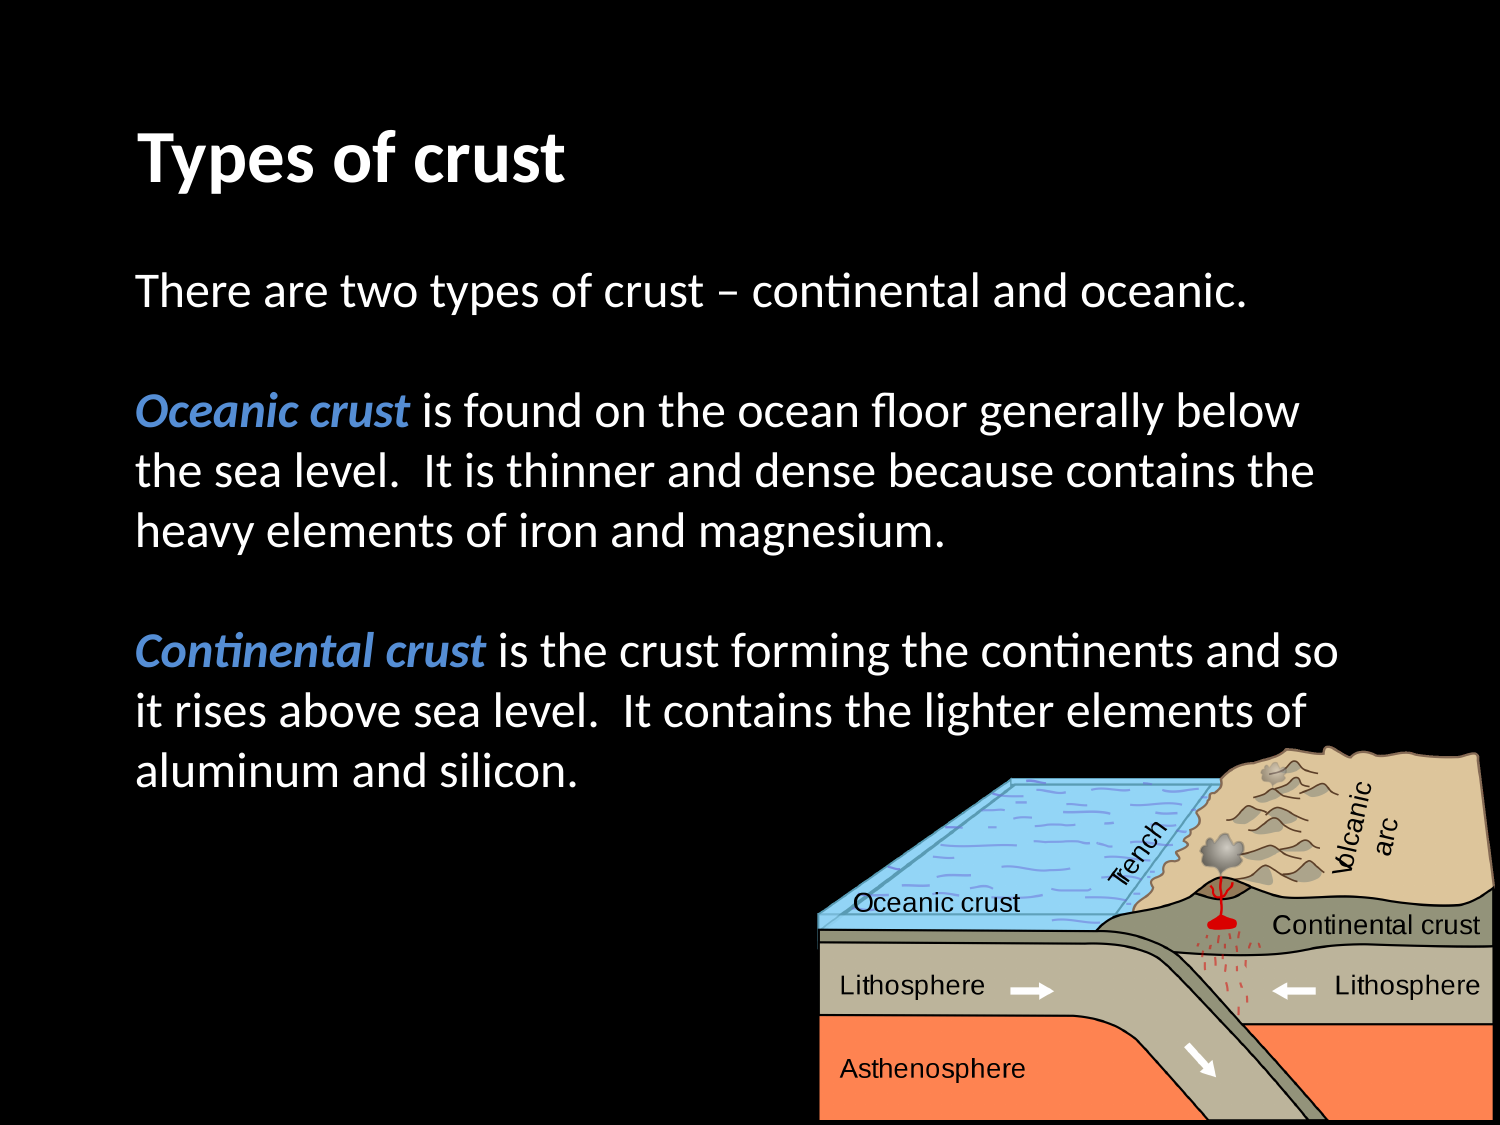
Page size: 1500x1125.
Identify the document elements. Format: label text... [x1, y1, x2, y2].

text_box Types of crust [122, 99, 582, 205]
text_box There are two types of crust – continental and oceanic. Oceanic crust is found on the ocean floor generally below the sea level. It is thinner and dense because contains the heavy elements of iron and magnesium. Continental crust is the crust forming the continents and so it rises above sea level. It contains the lighter elements of aluminum and silicon. [120, 249, 1388, 805]
picture [812, 739, 1500, 1125]
